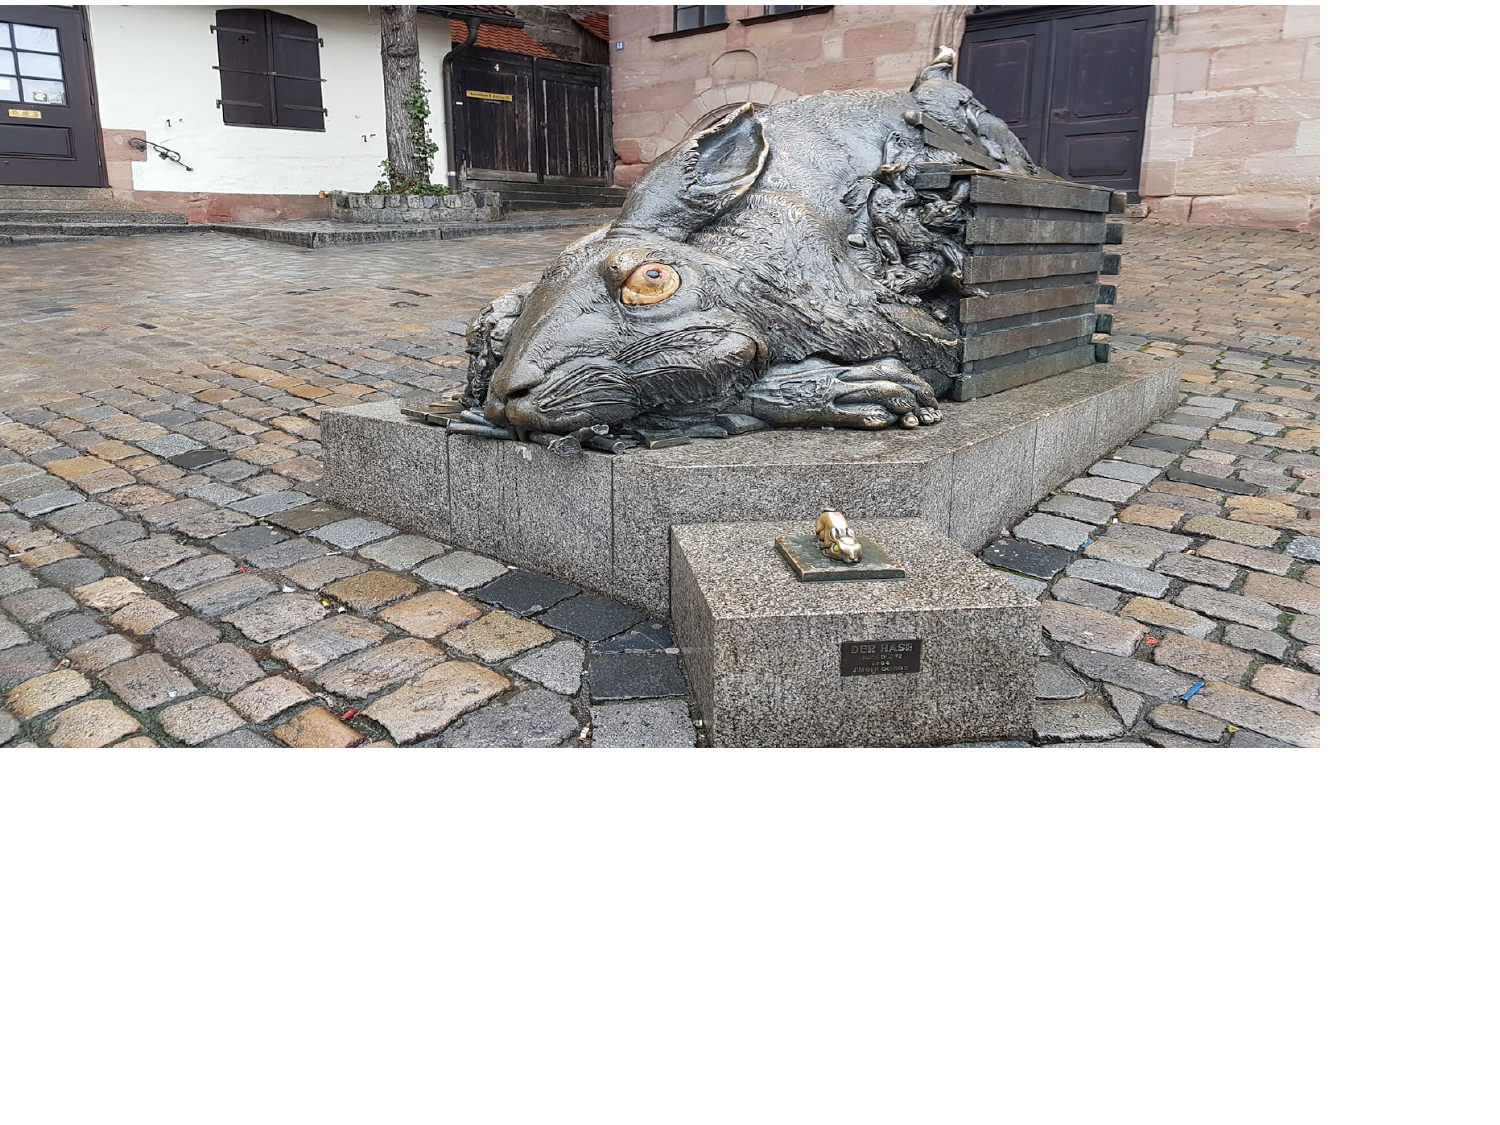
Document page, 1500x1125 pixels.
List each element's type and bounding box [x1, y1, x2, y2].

list [0, 4, 1321, 748]
